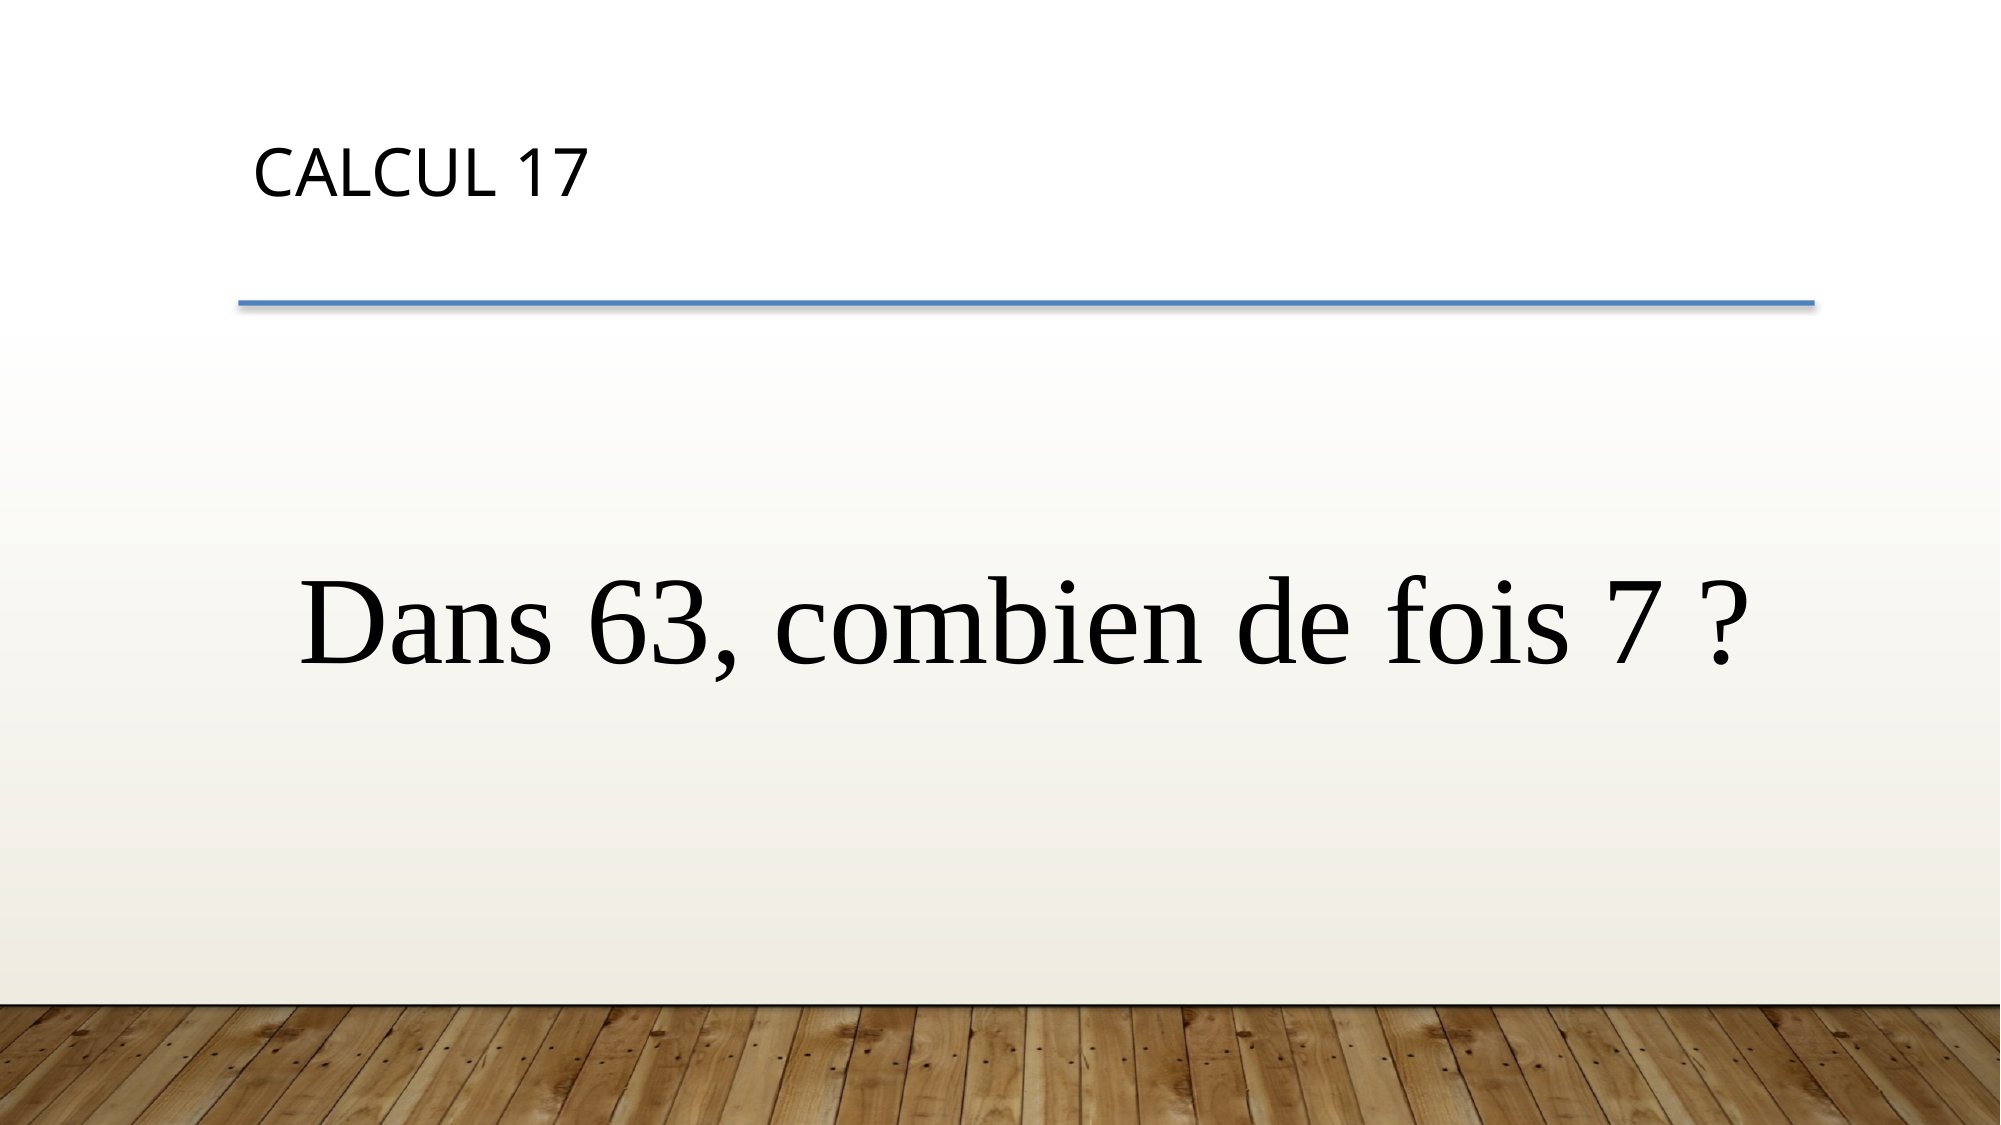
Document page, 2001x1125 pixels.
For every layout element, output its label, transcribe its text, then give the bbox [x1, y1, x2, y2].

text_box CALCUL 17 [238, 131, 1814, 304]
text_box Dans 63, combien de fois 7 ? [238, 330, 1814, 897]
picture [0, 1007, 2000, 1125]
